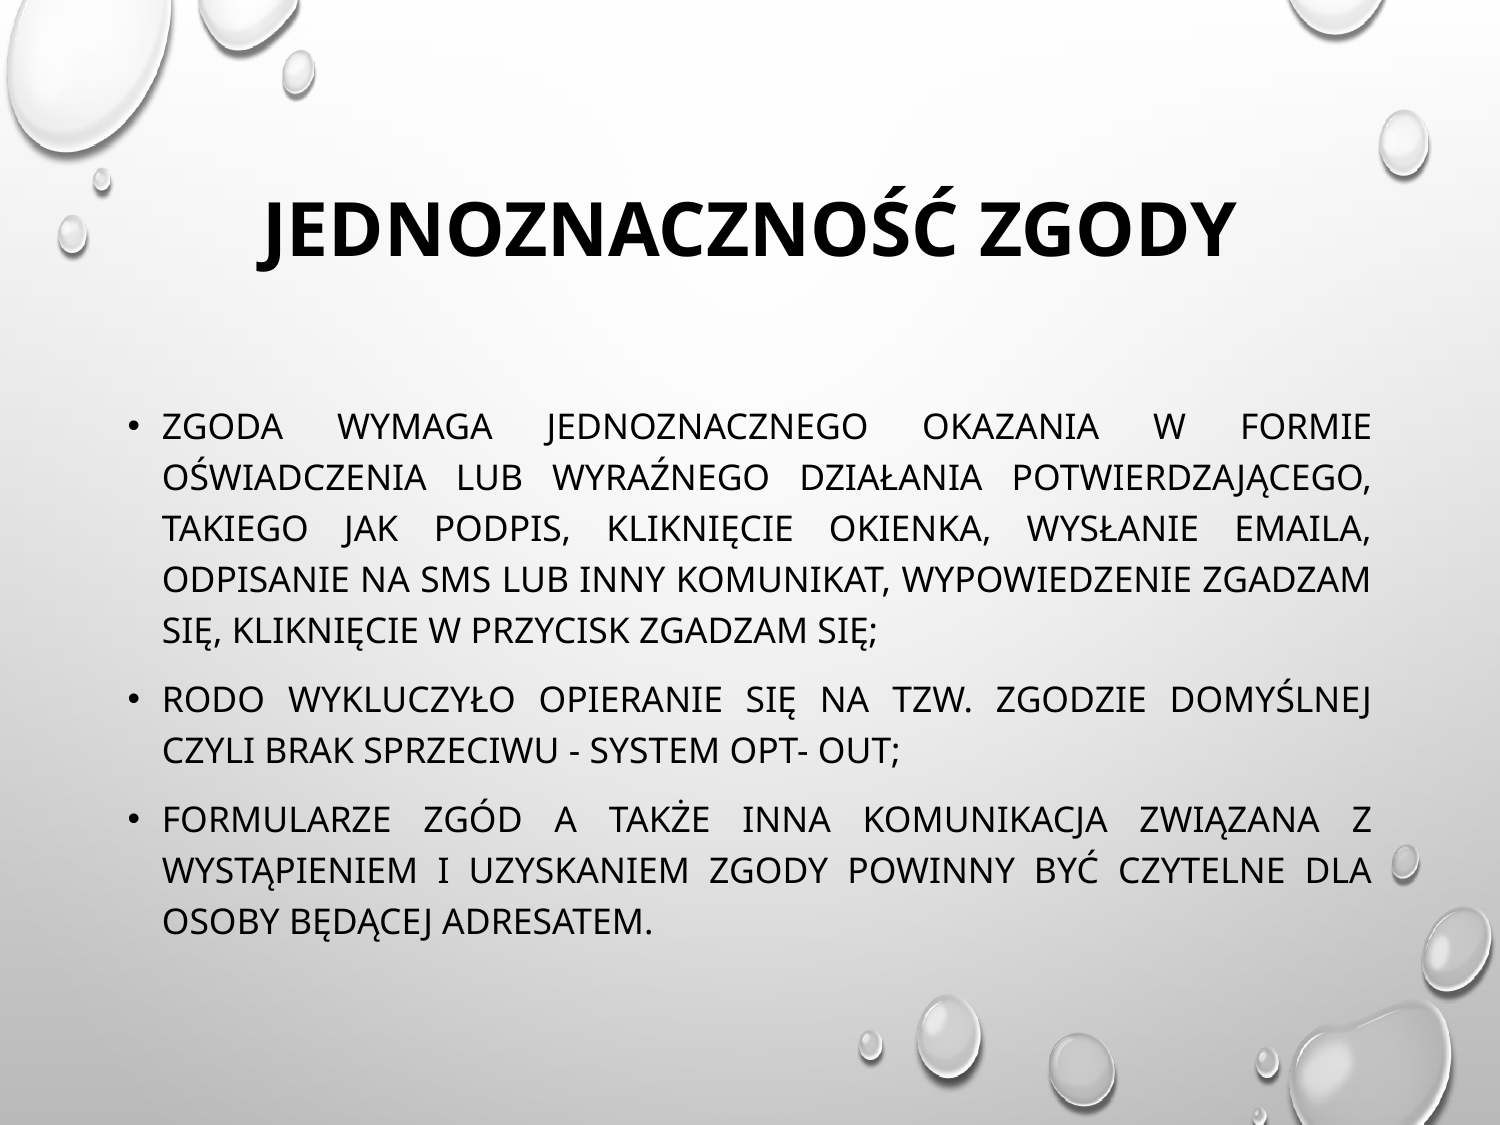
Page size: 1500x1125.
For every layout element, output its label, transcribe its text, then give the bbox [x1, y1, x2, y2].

title Jednoznaczność Zgody [112, 101, 1388, 364]
picture [0, 0, 1500, 1125]
list Zgoda wymaga jednoznacznego okazania w formie oświadczenia lub wyraźnego działania potwierdzającego, takiego jak podpis, kliknięcie okienka, wysłanie emaila, odpisanie na sms lub inny komunikat, wypowiedzenie zgadzam się, kliknięcie w przycisk zgadzam się; Rodo wykluczyło opieranie się na tzw. zgodzie domyślnej czyli brak sprzeciwu - system opt- out; Formularze zgód a także inna komunikacja związana z wystąpieniem i uzyskaniem zgody powinny być czytelne dla osoby będącej adresatem. [112, 388, 1388, 950]
